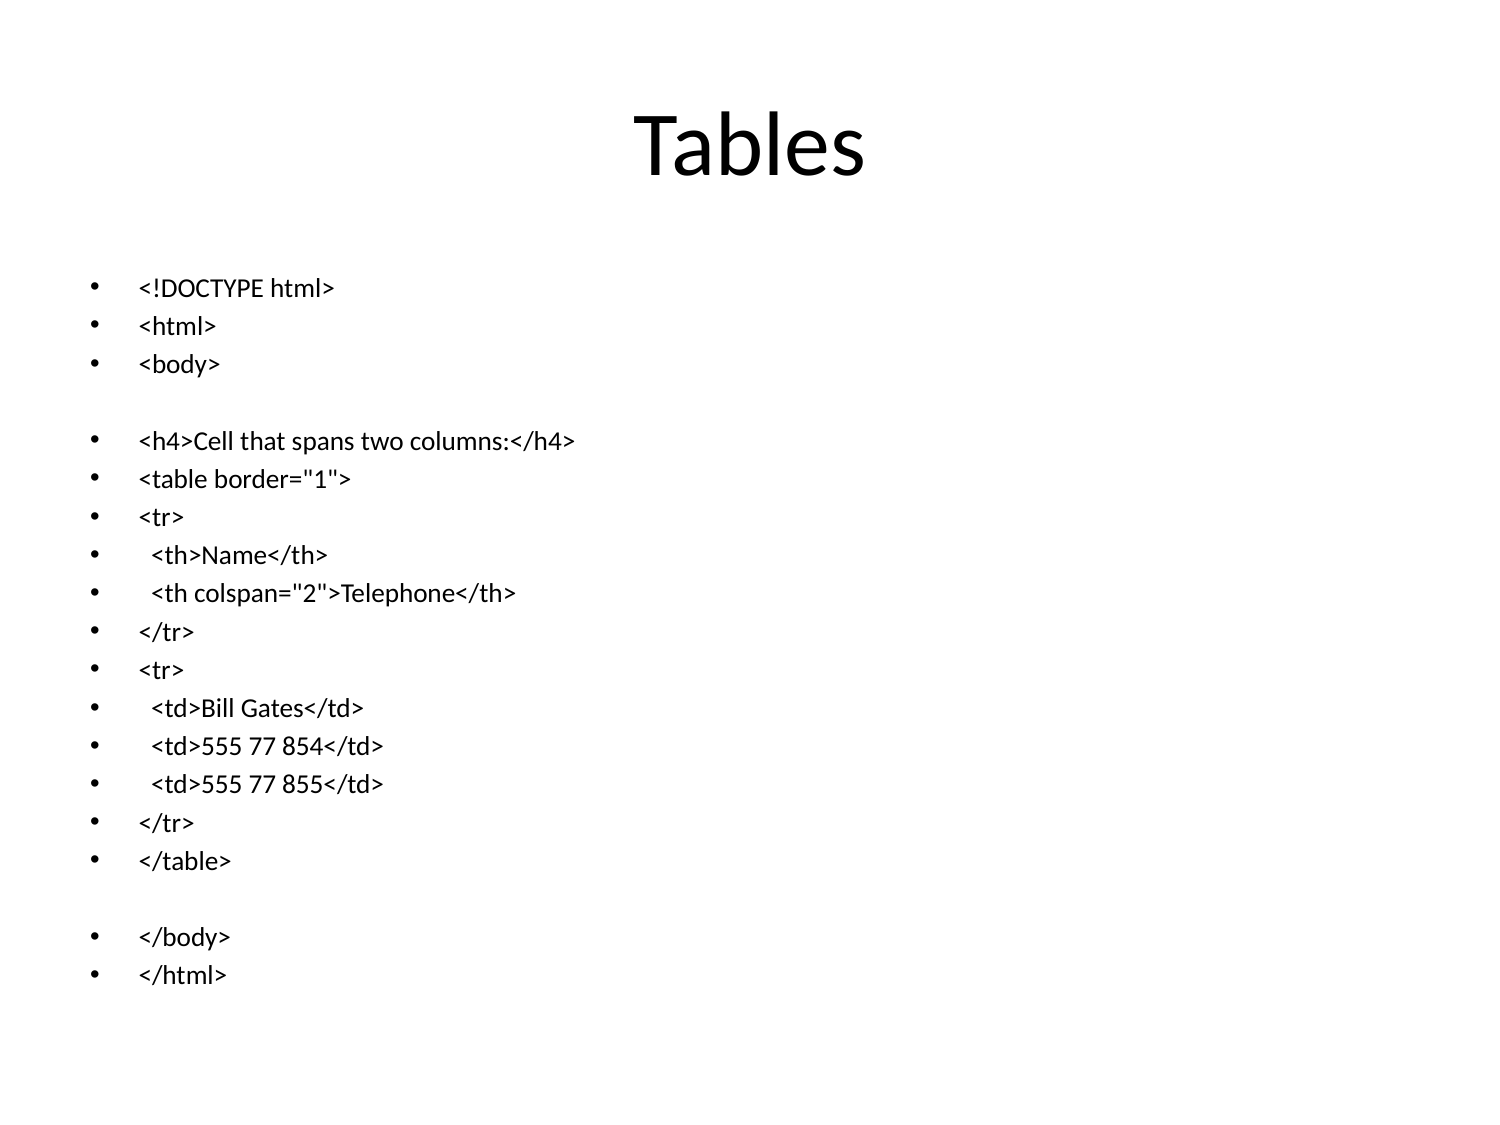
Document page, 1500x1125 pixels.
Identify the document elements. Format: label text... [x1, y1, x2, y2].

title Tables [75, 45, 1425, 233]
list <!DOCTYPE html> <html> <body> <h4>Cell that spans two columns:</h4> <table border="1"> <tr> <th>Name</th> <th colspan="2">Telephone</th> </tr> <tr> <td>Bill Gates</td> <td>555 77 854</td> <td>555 77 855</td> </tr> </table> </body> </html> [75, 262, 1425, 1005]
